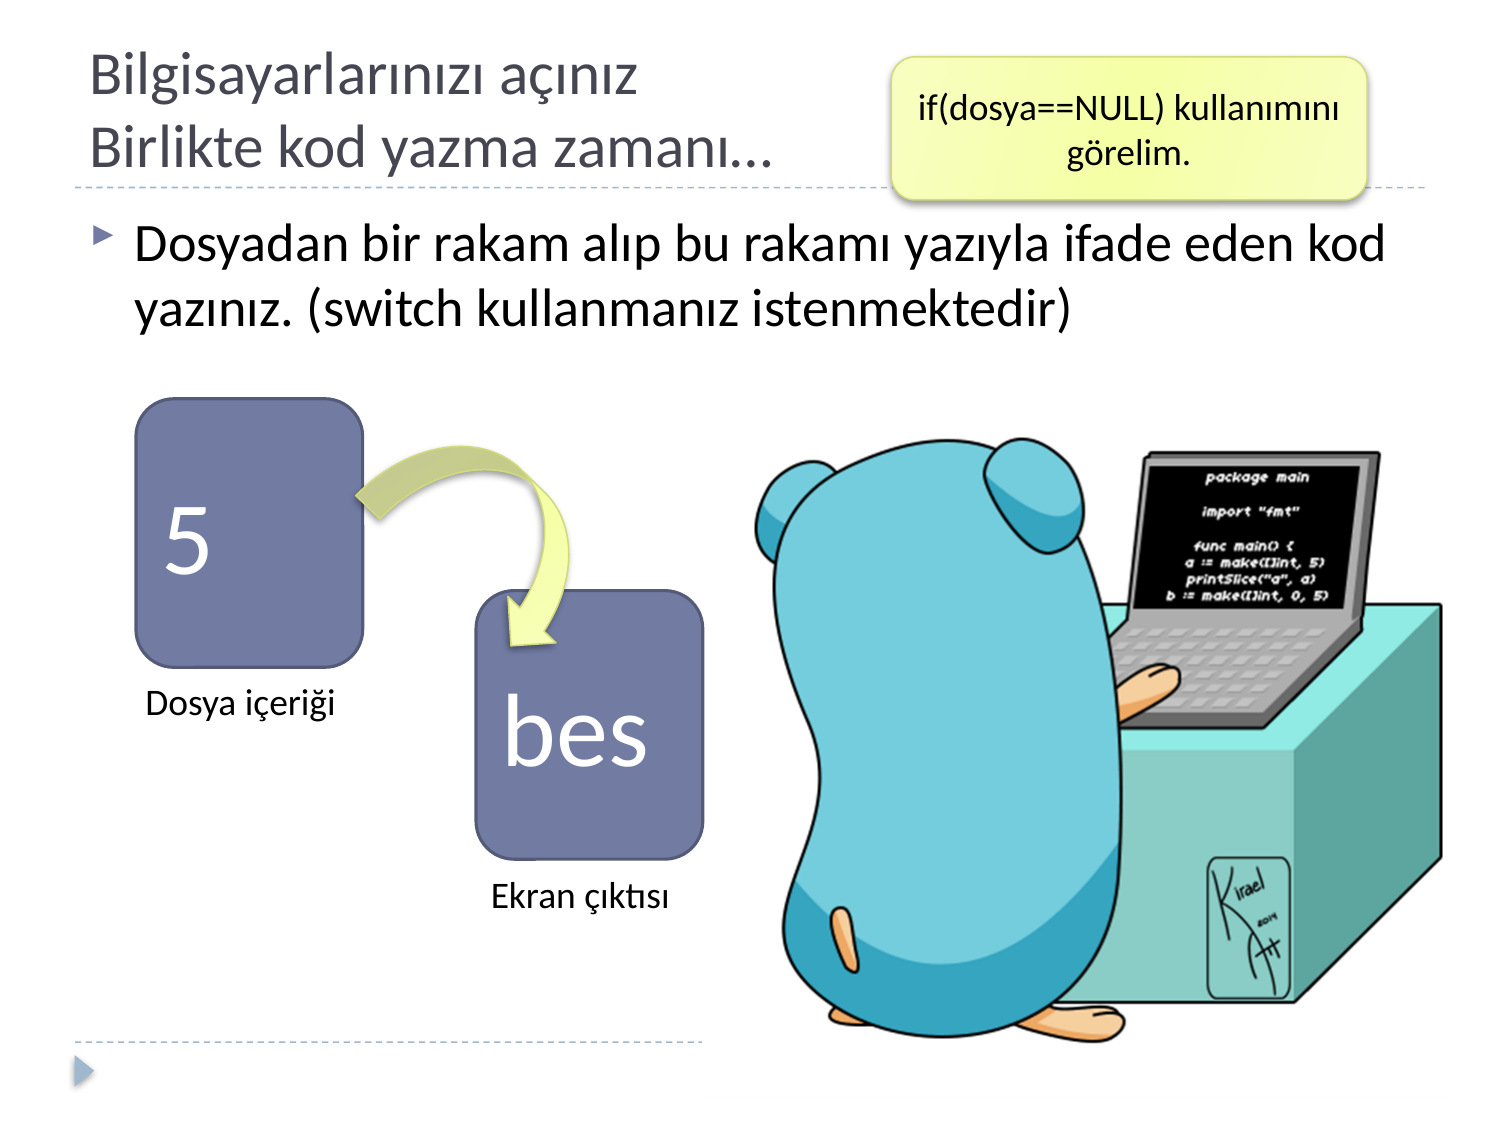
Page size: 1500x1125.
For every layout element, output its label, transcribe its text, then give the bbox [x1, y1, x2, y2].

text_box 5 [134, 397, 365, 669]
picture [702, 349, 1454, 1101]
list Dosyadan bir rakam alıp bu rakamı yazıyla ifade eden kod yazınız. (switch kullanmanız istenmektedir) [75, 200, 1425, 1010]
title Bilgisayarlarınızı açınız Birlikte kod yazma zamanı… [75, 24, 1425, 188]
text_box Dosya içeriği [130, 670, 358, 731]
text_box if(dosya==NULL) kullanımını görelim. [890, 56, 1368, 201]
text_box [355, 445, 570, 647]
text_box Ekran çıktısı [476, 863, 696, 923]
text_box bes [474, 589, 696, 861]
